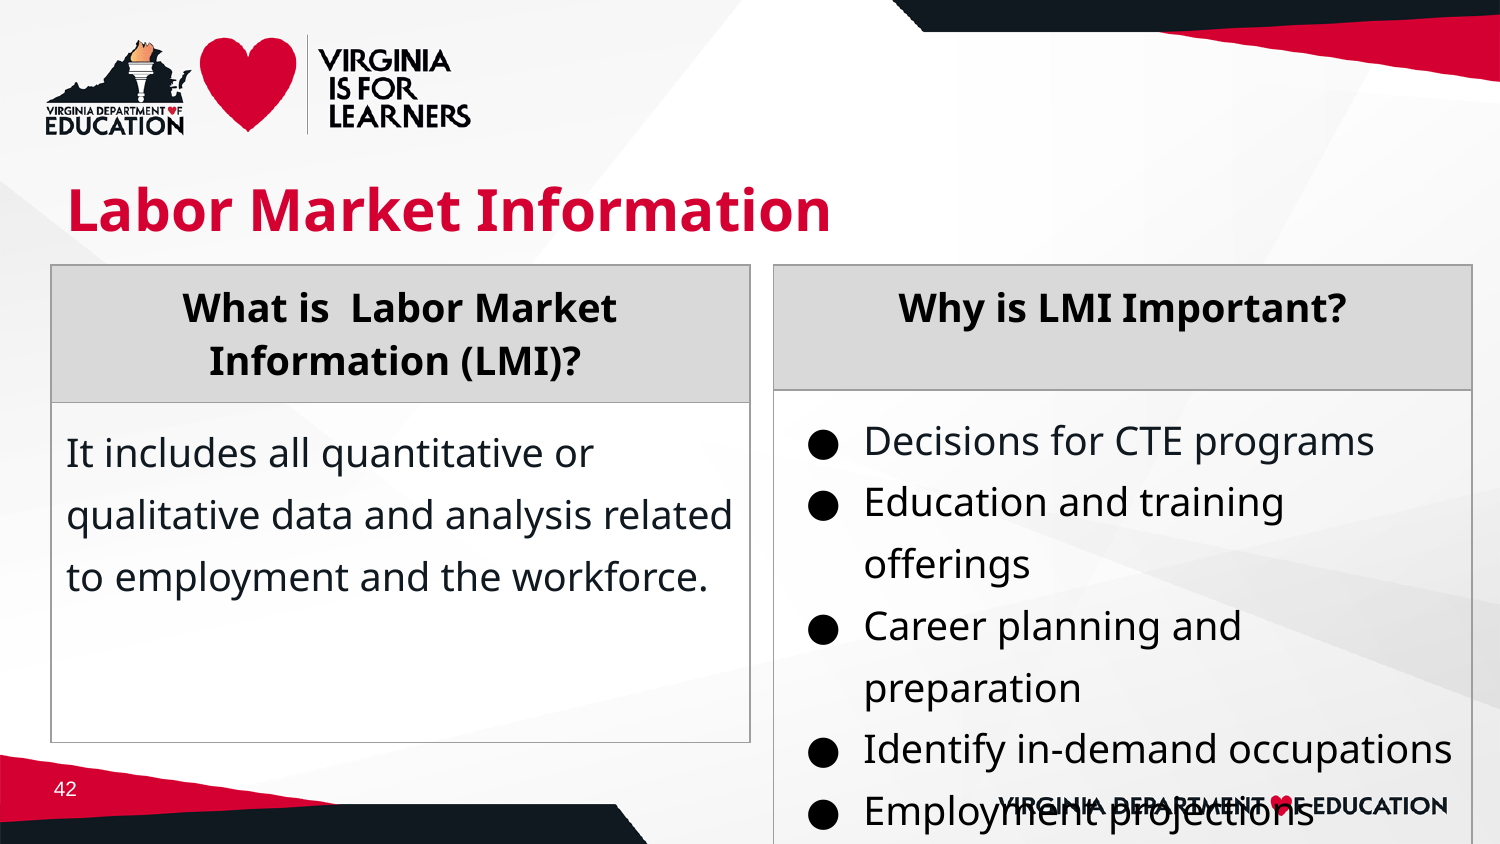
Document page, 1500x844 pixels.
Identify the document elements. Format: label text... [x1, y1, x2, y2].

slide_number ‹#› [38, 755, 129, 821]
table_cell It includes all quantitative or qualitative data and analysis related to employment and the workforce. [52, 403, 749, 742]
picture [0, 0, 1500, 844]
table_header Why is LMI Important? [774, 266, 1471, 389]
table_header What is Labor Market Information (LMI)? [52, 266, 749, 402]
table_cell Decisions for CTE programs Education and training offerings Career planning and preparation Identify in-demand occupations Employment projections Job search opportunities [774, 391, 1471, 844]
title Labor Market Information [51, 158, 1449, 253]
